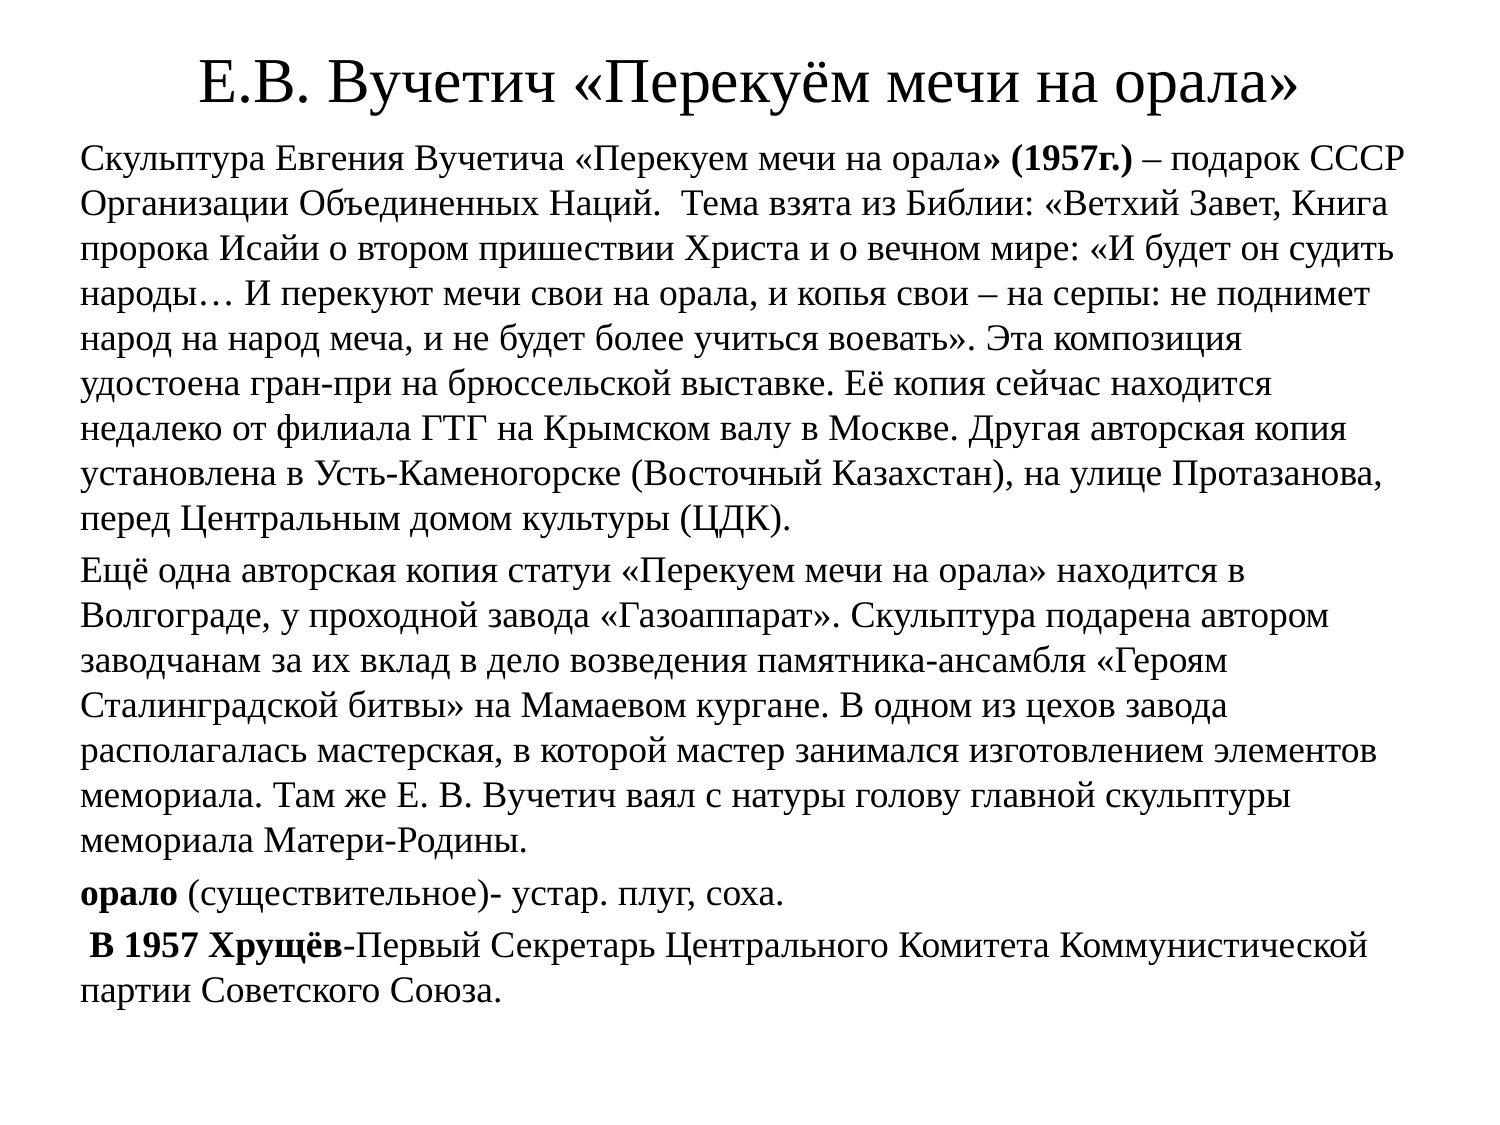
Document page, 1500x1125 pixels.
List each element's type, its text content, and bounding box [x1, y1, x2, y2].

title Е.В. Вучетич «Перекуём мечи на орала» [81, 30, 1419, 124]
list Скульптура Евгения Вучетича «Перекуем мечи на орала» (1957г.) – подарок СССР Организации Объединенных Наций. Тема взята из Библии: «Ветхий Завет, Книга пророка Исайи о втором пришествии Христа и о вечном мире: «И будет он судить народы… И перекуют мечи свои на орала, и копья свои – на серпы: не поднимет народ на народ меча, и не будет более учиться воевать». Эта композиция удостоена гран-при на брюссельской выставке. Её копия сейчас находится недалеко от филиала ГТГ на Крымском валу в Москве. Другая авторская копия установлена в Усть-Каменогорске (Восточный Казахстан), на улице Протазанова, перед Центральным домом культуры (ЦДК). Ещё одна авторская копия статуи «Перекуем мечи на орала» находится в Волгограде, у проходной завода «Газоаппарат». Скульптура подарена автором заводчанам за их вклад в дело возведения памятника-ансамбля «Героям Сталинградской битвы» на Мамаевом кургане. В одном из цехов завода располагалась мастерская, в которой мастер занимался изготовлением элементов мемориала. Там же Е. В. Вучетич ваял с натуры голову главной скульптуры мемориала Матери-Родины. орало (существительное)- устар. плуг, соха. В 1957 Хрущёв-Первый Секретарь Центрального Комитета Коммунистической партии Советского Союза. [64, 125, 1425, 1071]
